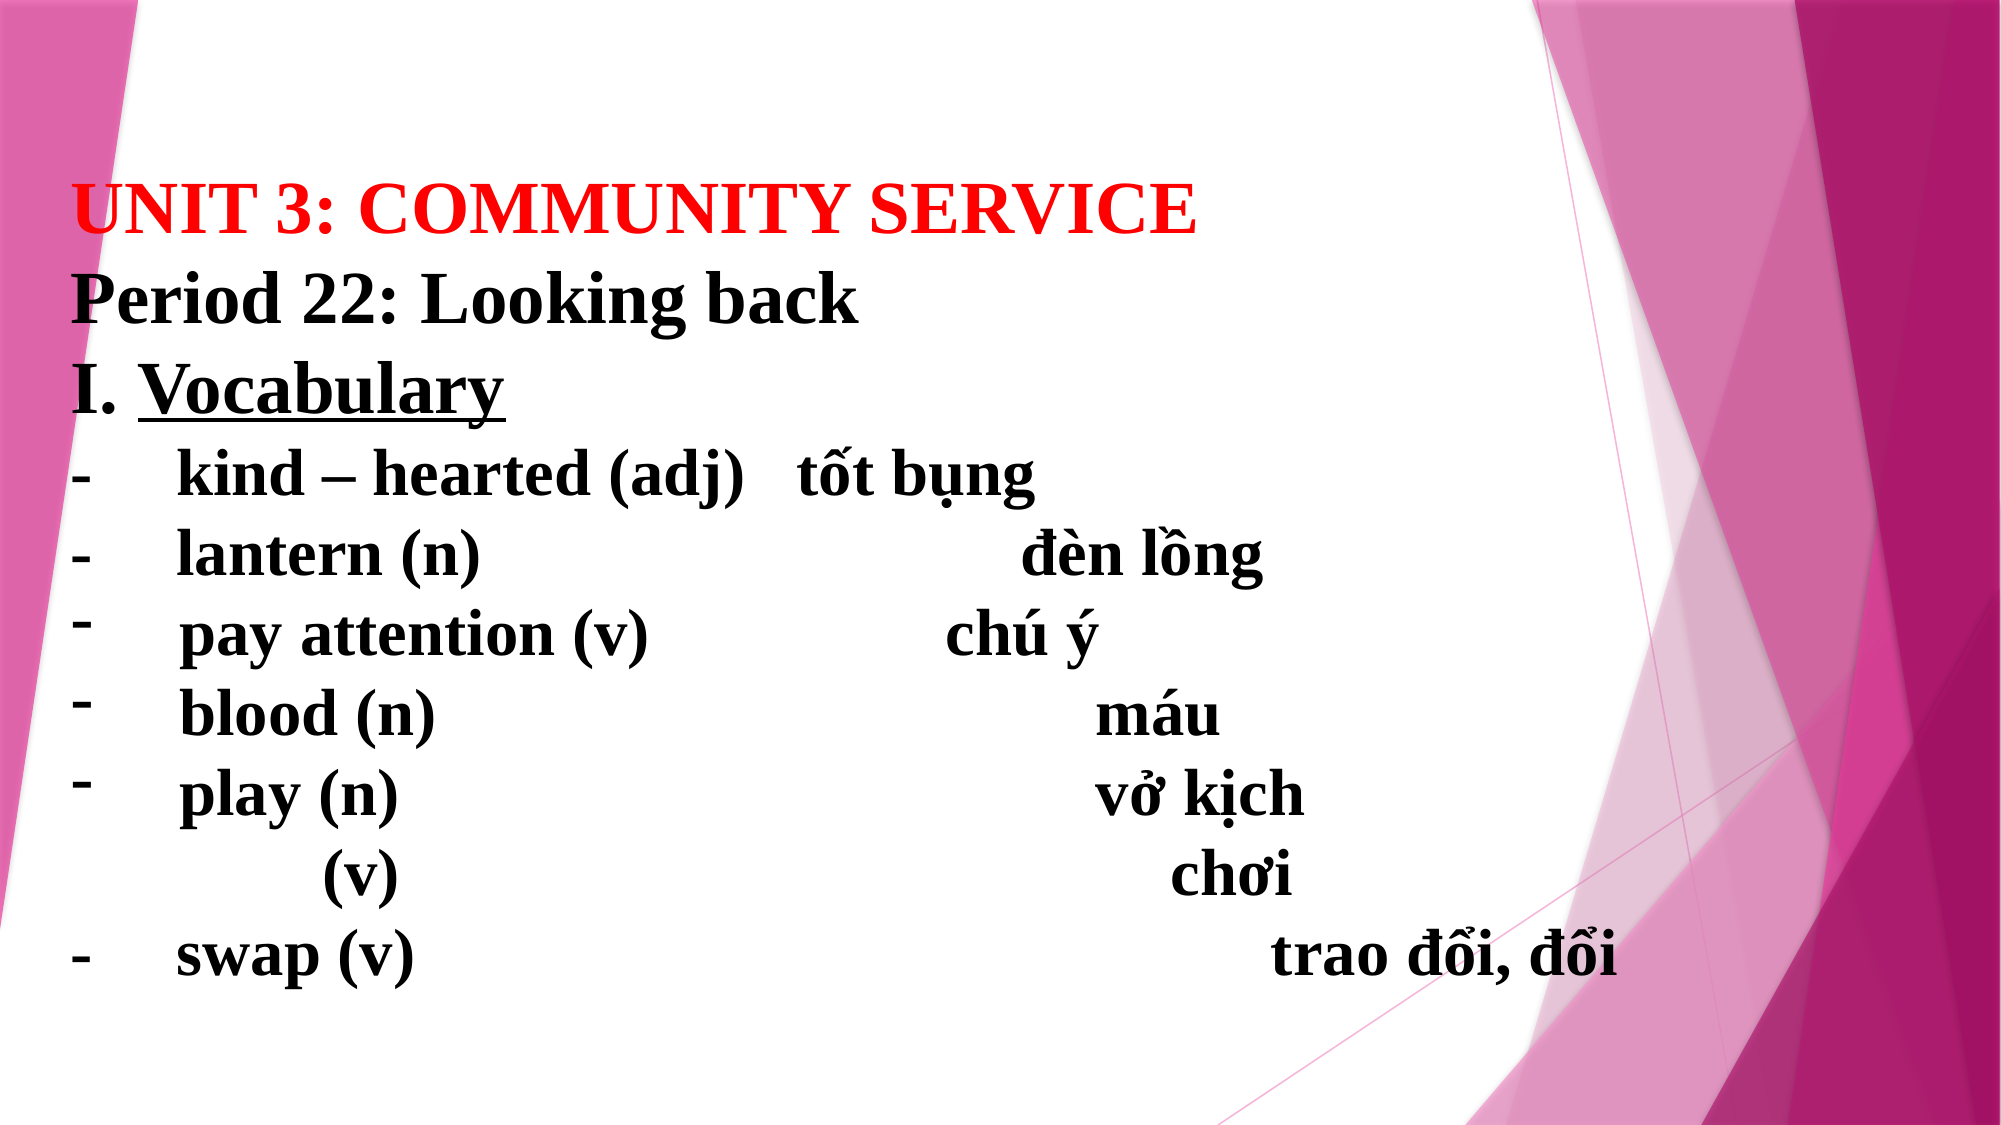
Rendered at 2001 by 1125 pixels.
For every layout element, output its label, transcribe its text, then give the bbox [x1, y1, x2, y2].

text_box UNIT 3: COMMUNITY SERVICE Period 22: Looking back I. Vocabulary - kind – hearted (adj) tốt bụng - lantern (n) đèn lồng pay attention (v) chú ý blood (n) máu play (n) vở kịch (v) chơi - swap (v) trao đổi, đổi [56, 151, 1962, 996]
